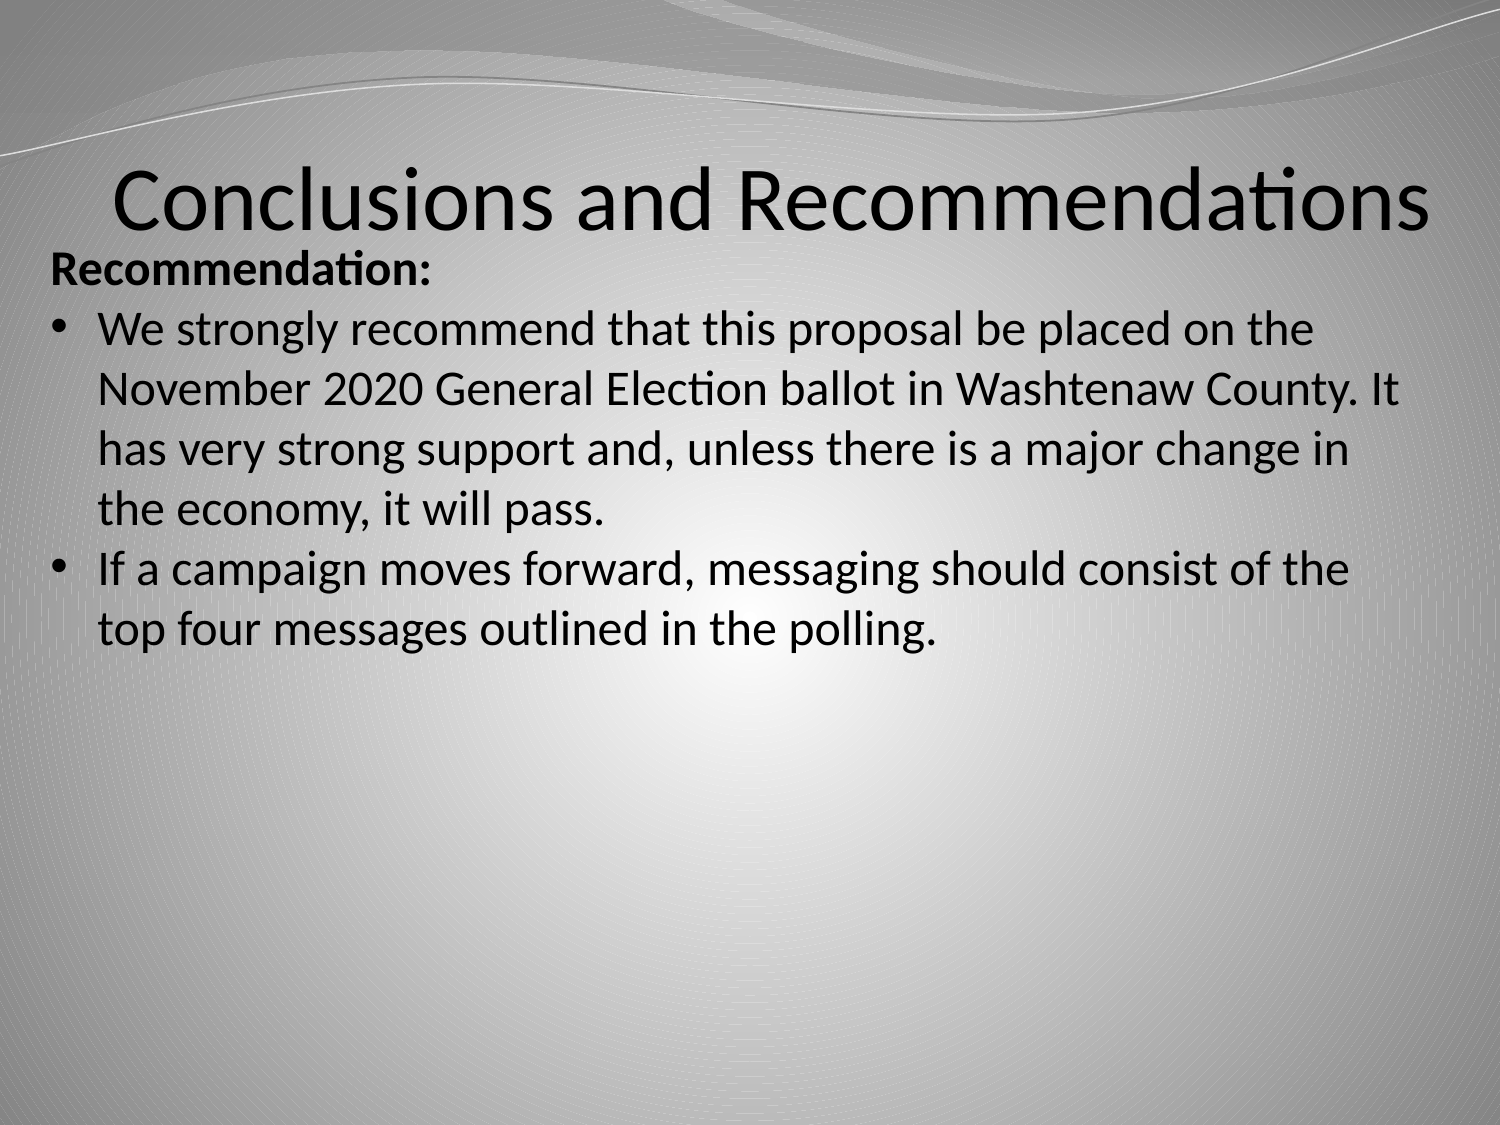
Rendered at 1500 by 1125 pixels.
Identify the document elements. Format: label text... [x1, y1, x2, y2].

text_box Recommendation: We strongly recommend that this proposal be placed on the November 2020 General Election ballot in Washtenaw County. It has very strong support and, unless there is a major change in the economy, it will pass. If a campaign moves forward, messaging should consist of the top four messages outlined in the polling. [35, 227, 1436, 663]
text_box Conclusions and Recommendations [87, 99, 1459, 288]
